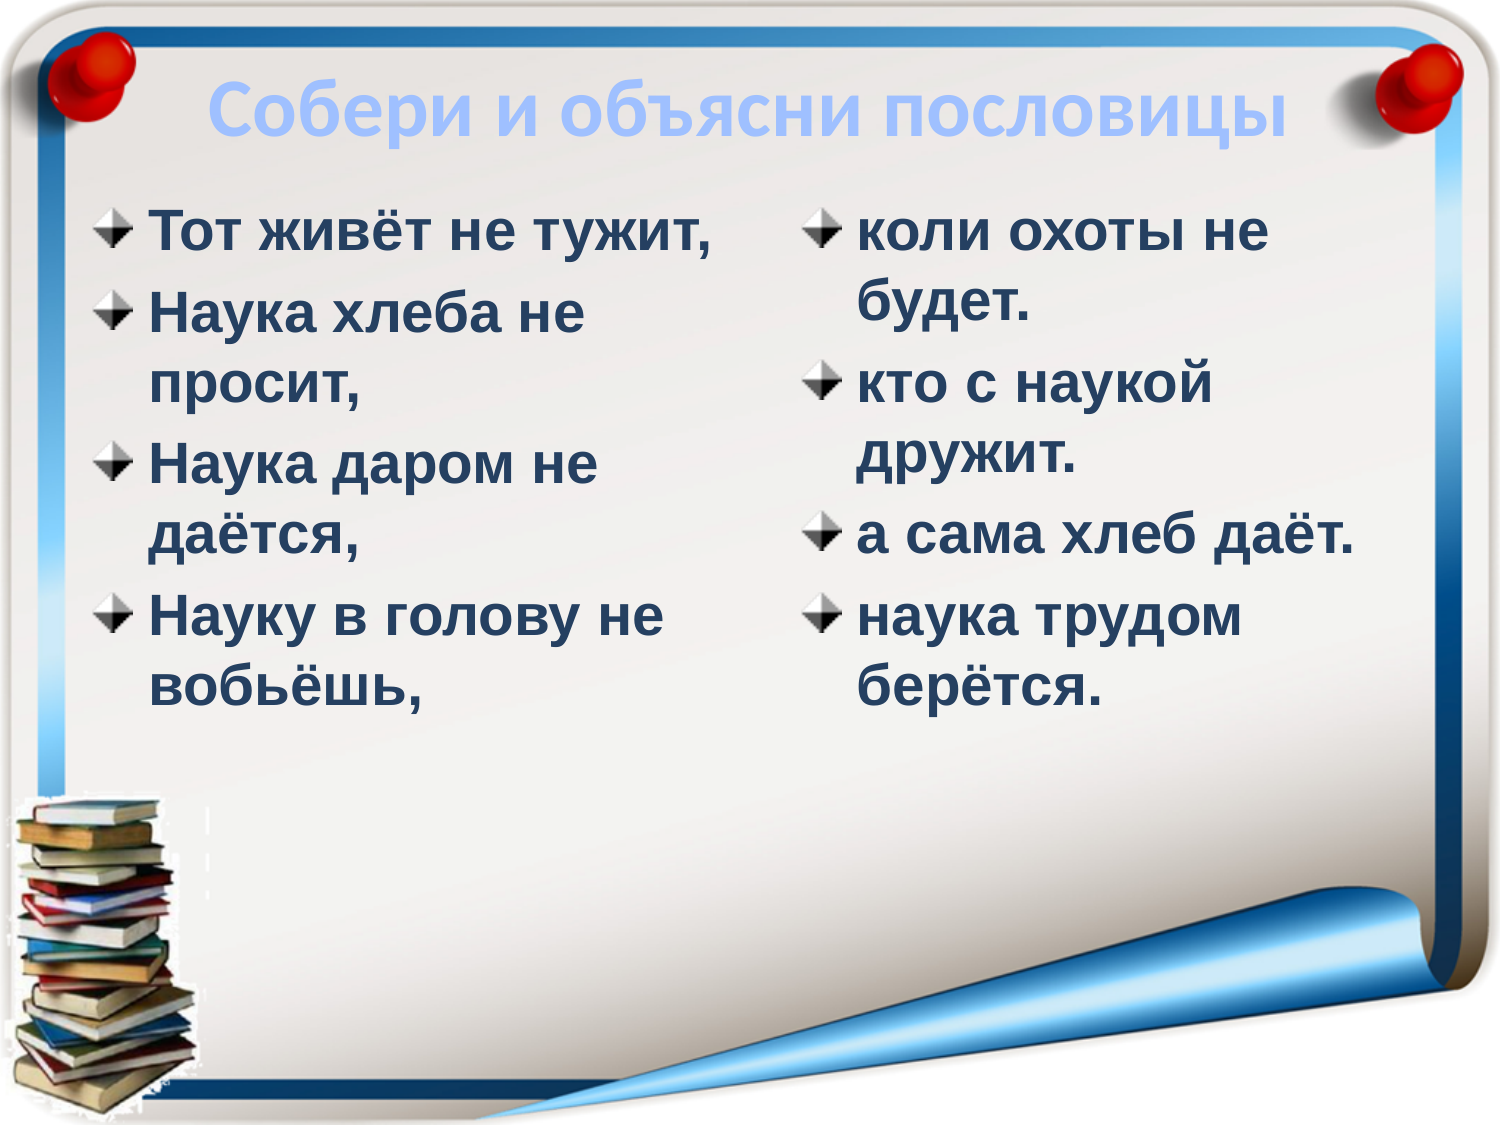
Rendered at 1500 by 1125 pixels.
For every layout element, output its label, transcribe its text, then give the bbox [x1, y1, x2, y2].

list коли охоты не будет. кто с наукой дружит. а сама хлеб даёт. наука трудом берётся. [785, 184, 1428, 928]
list Тот живёт не тужит, Наука хлеба не просит, Наука даром не даётся, Науку в голову не вобьёшь, [76, 184, 740, 928]
text_box Собери и объясни пословицы [128, 45, 1371, 161]
picture [0, 0, 1500, 1125]
